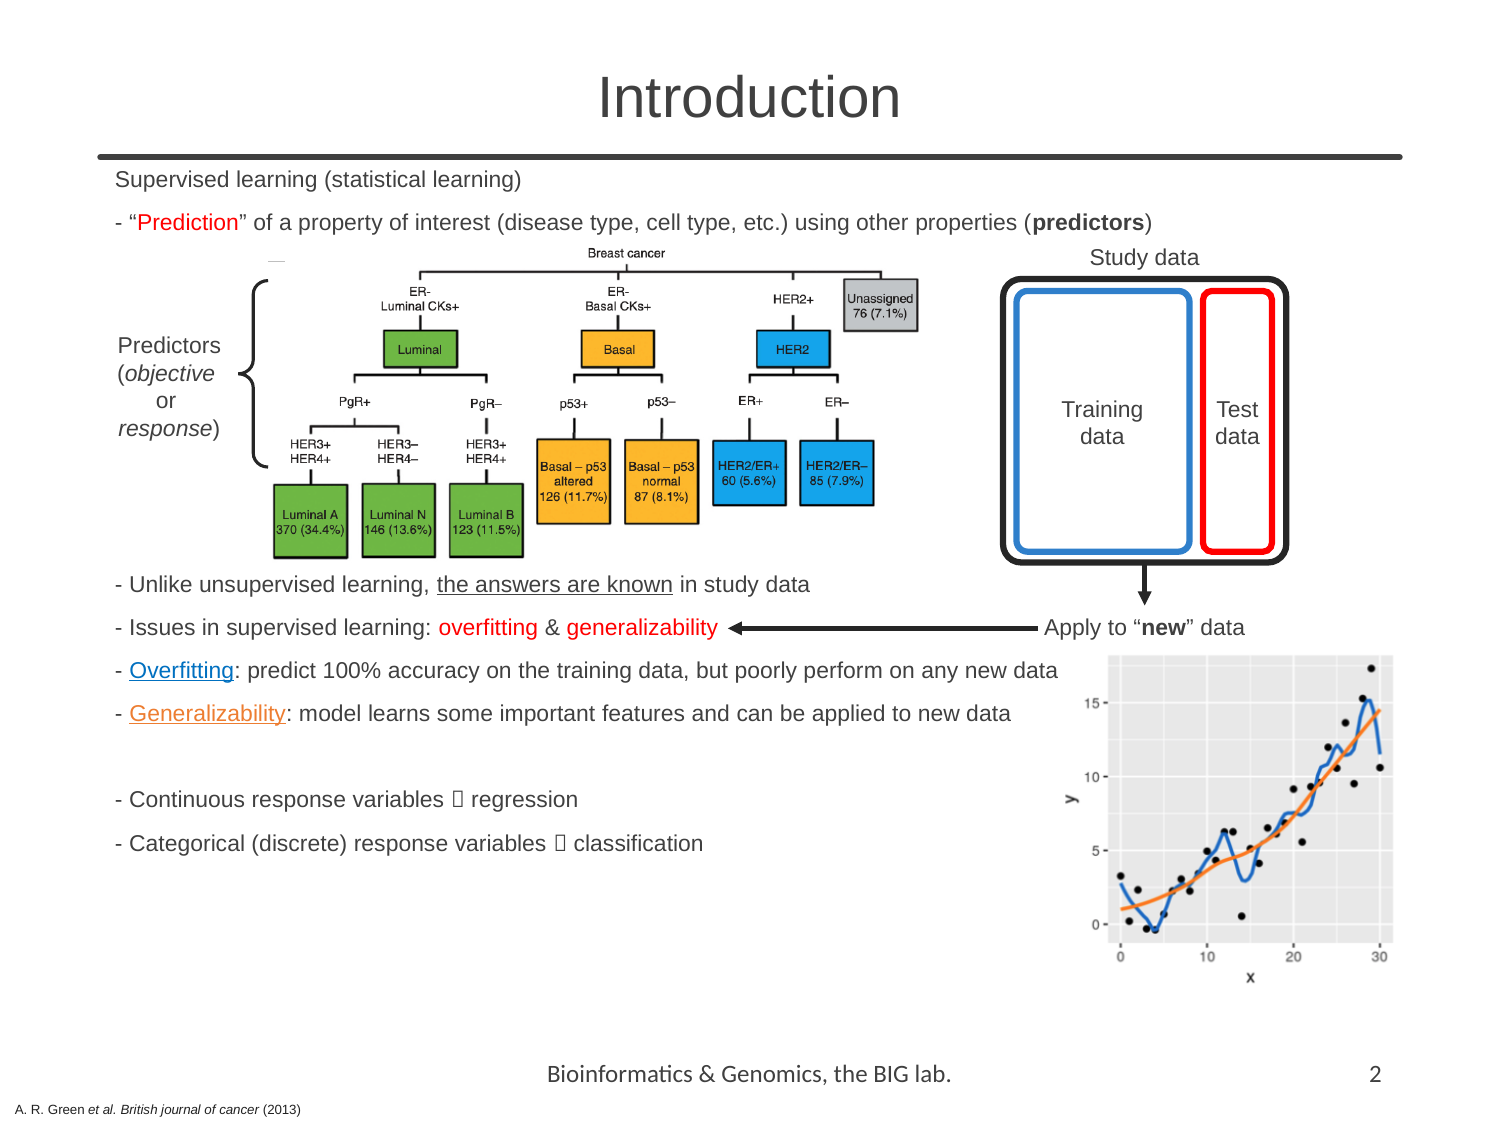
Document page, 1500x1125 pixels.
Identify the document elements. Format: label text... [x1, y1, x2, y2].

slide_number 2 [1059, 1042, 1397, 1103]
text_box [1003, 235, 1287, 563]
text_box A. R. Green et al. British journal of cancer (2013) [0, 1091, 362, 1125]
text_box - “Prediction” of a property of interest (disease type, cell type, etc.) using other properties (predictors) [100, 200, 1400, 243]
footer Bioinformatics & Genomics, the BIG lab. [496, 1042, 1004, 1103]
text_box Introduction [100, 51, 1400, 136]
picture [1059, 865, 1400, 988]
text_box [100, 562, 1400, 649]
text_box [100, 776, 1400, 865]
text_box - Overfitting: predict 100% accuracy on the training data, but poorly perform on any new data [100, 649, 1059, 691]
text_box - Generalizability: model learns some important features and can be applied to new data [100, 691, 1059, 734]
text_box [100, 243, 923, 562]
text_box Supervised learning (statistical learning) [100, 158, 1400, 200]
picture [1059, 648, 1400, 776]
